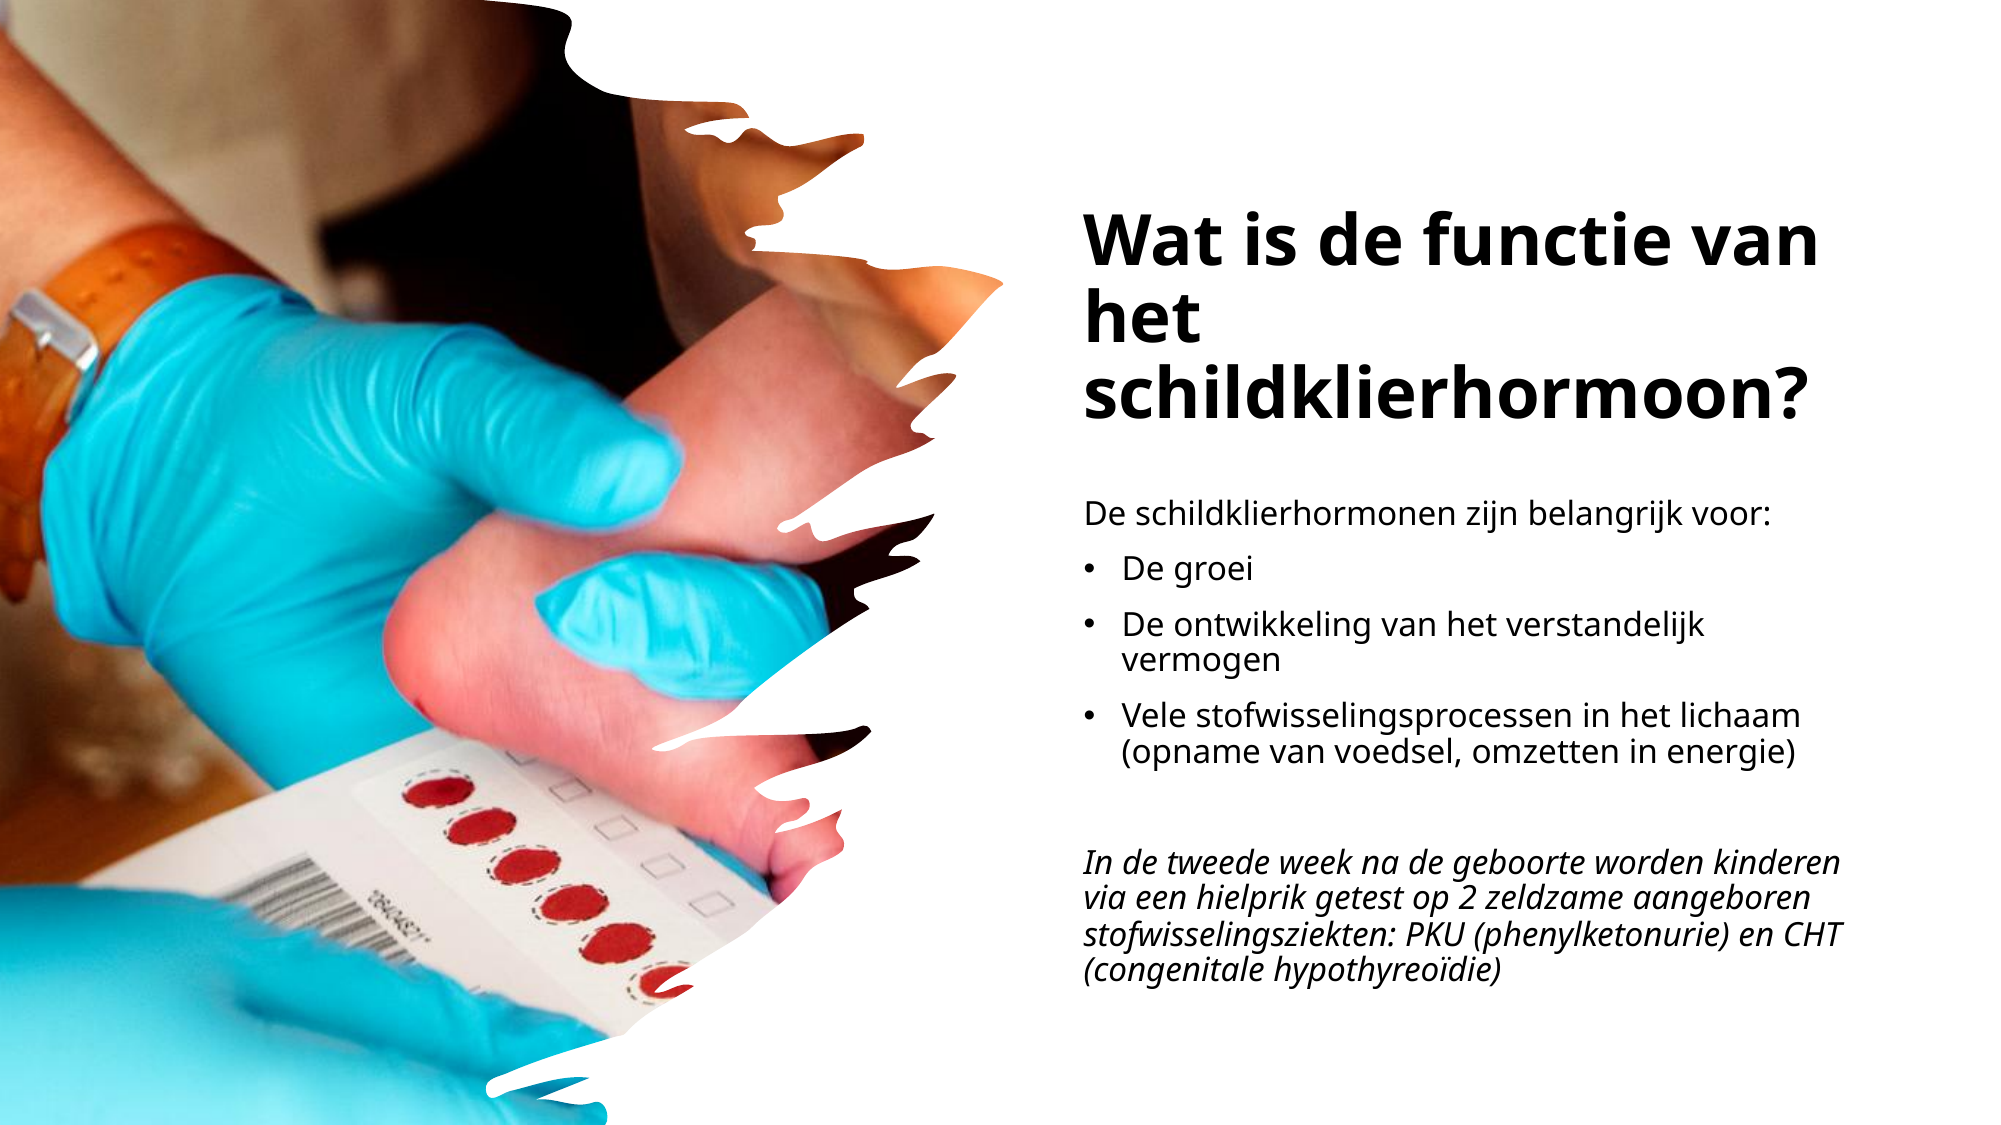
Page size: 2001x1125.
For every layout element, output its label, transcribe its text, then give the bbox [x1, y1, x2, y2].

text_box [1004, 0, 2000, 1125]
list De schildklierhormonen zijn belangrijk voor: De groei De ontwikkeling van het verstandelijk vermogen Vele stofwisselingsprocessen in het lichaam (opname van voedsel, omzetten in energie) In de tweede week na de geboorte worden kinderen via een hielprik getest op 2 zeldzame aangeboren stofwisselingsziekten: PKU (phenylketonurie) en CHT (congenitale hypothyreoïdie) [1068, 488, 1863, 1014]
picture [0, 0, 1004, 1125]
title Wat is de functie van het schildklierhormoon? [1068, 171, 1863, 468]
